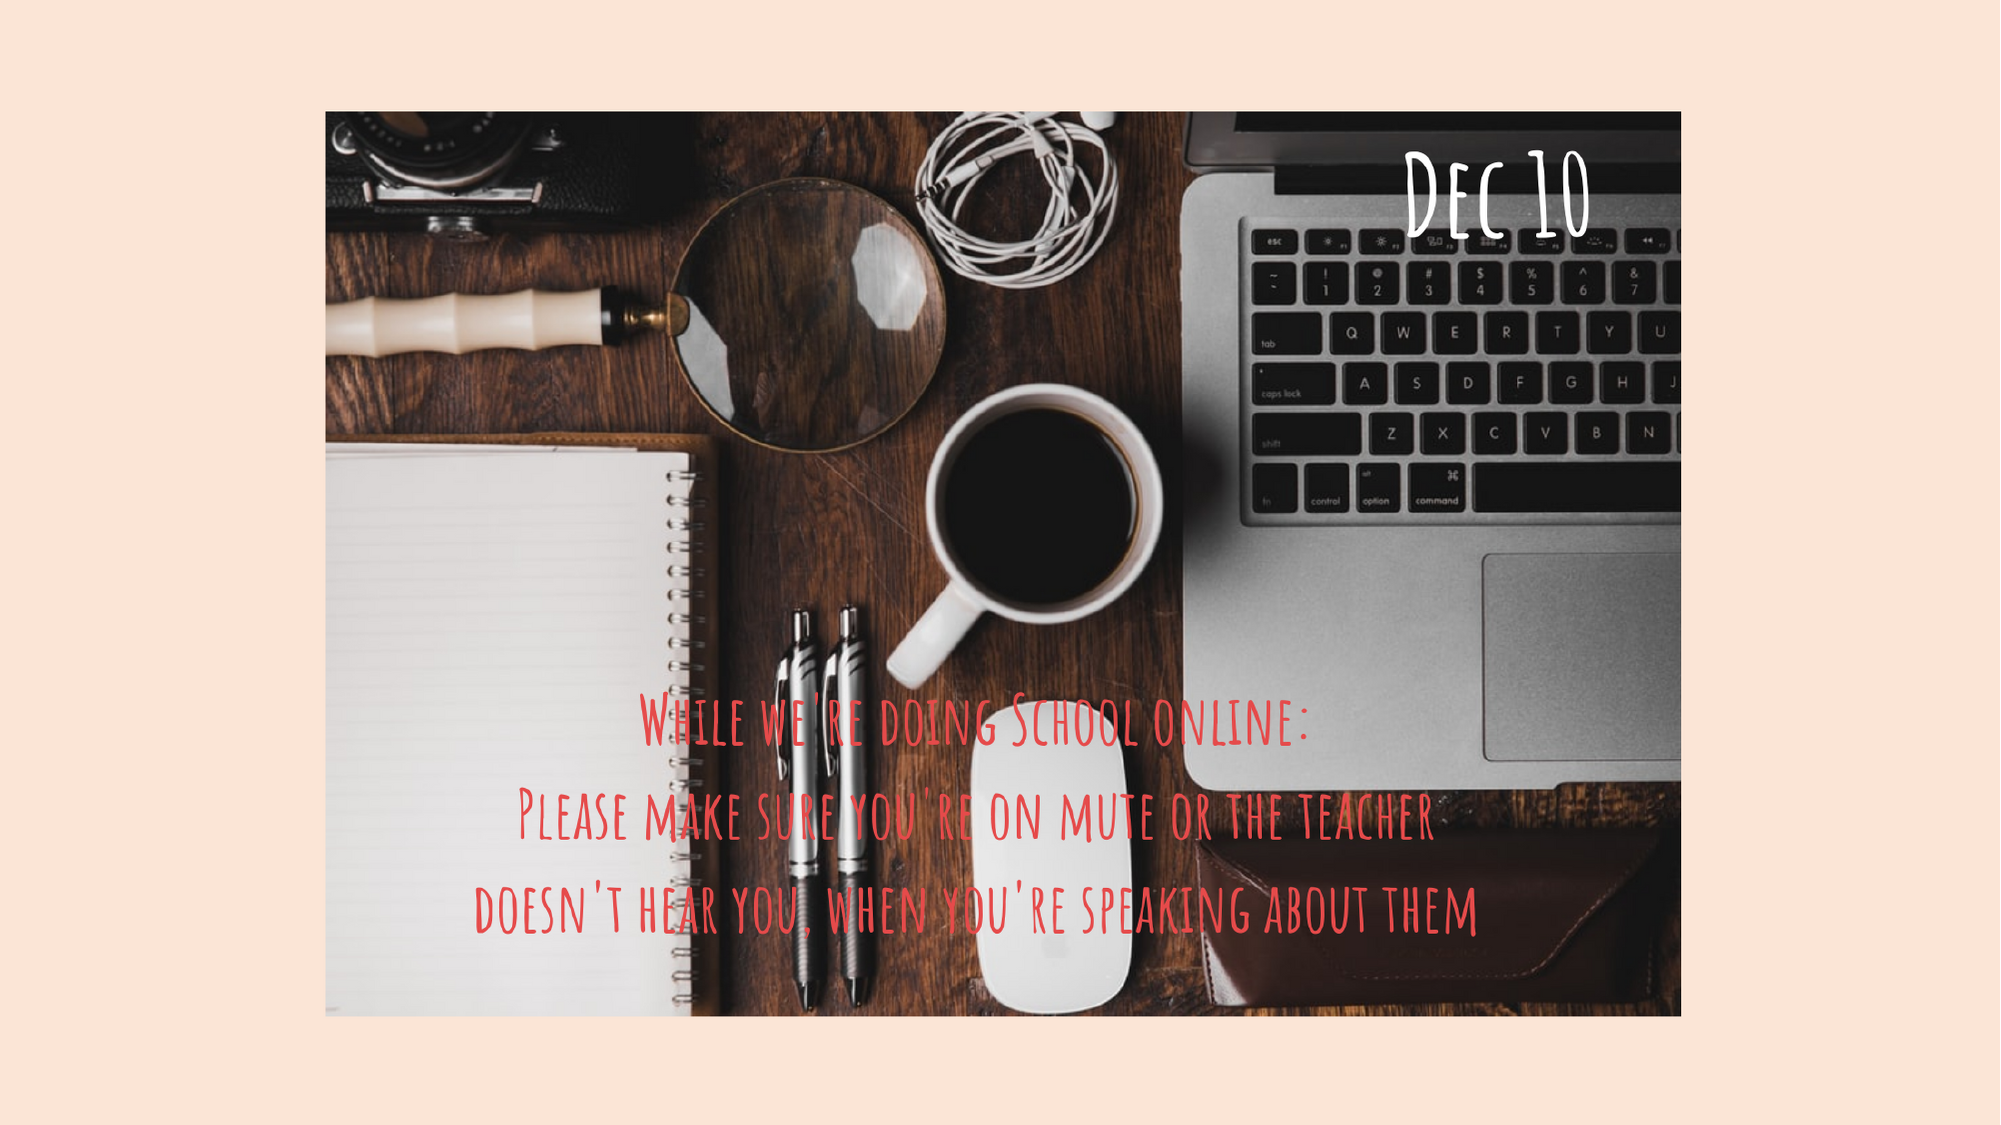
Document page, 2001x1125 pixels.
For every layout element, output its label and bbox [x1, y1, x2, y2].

list [207, 0, 1793, 1125]
